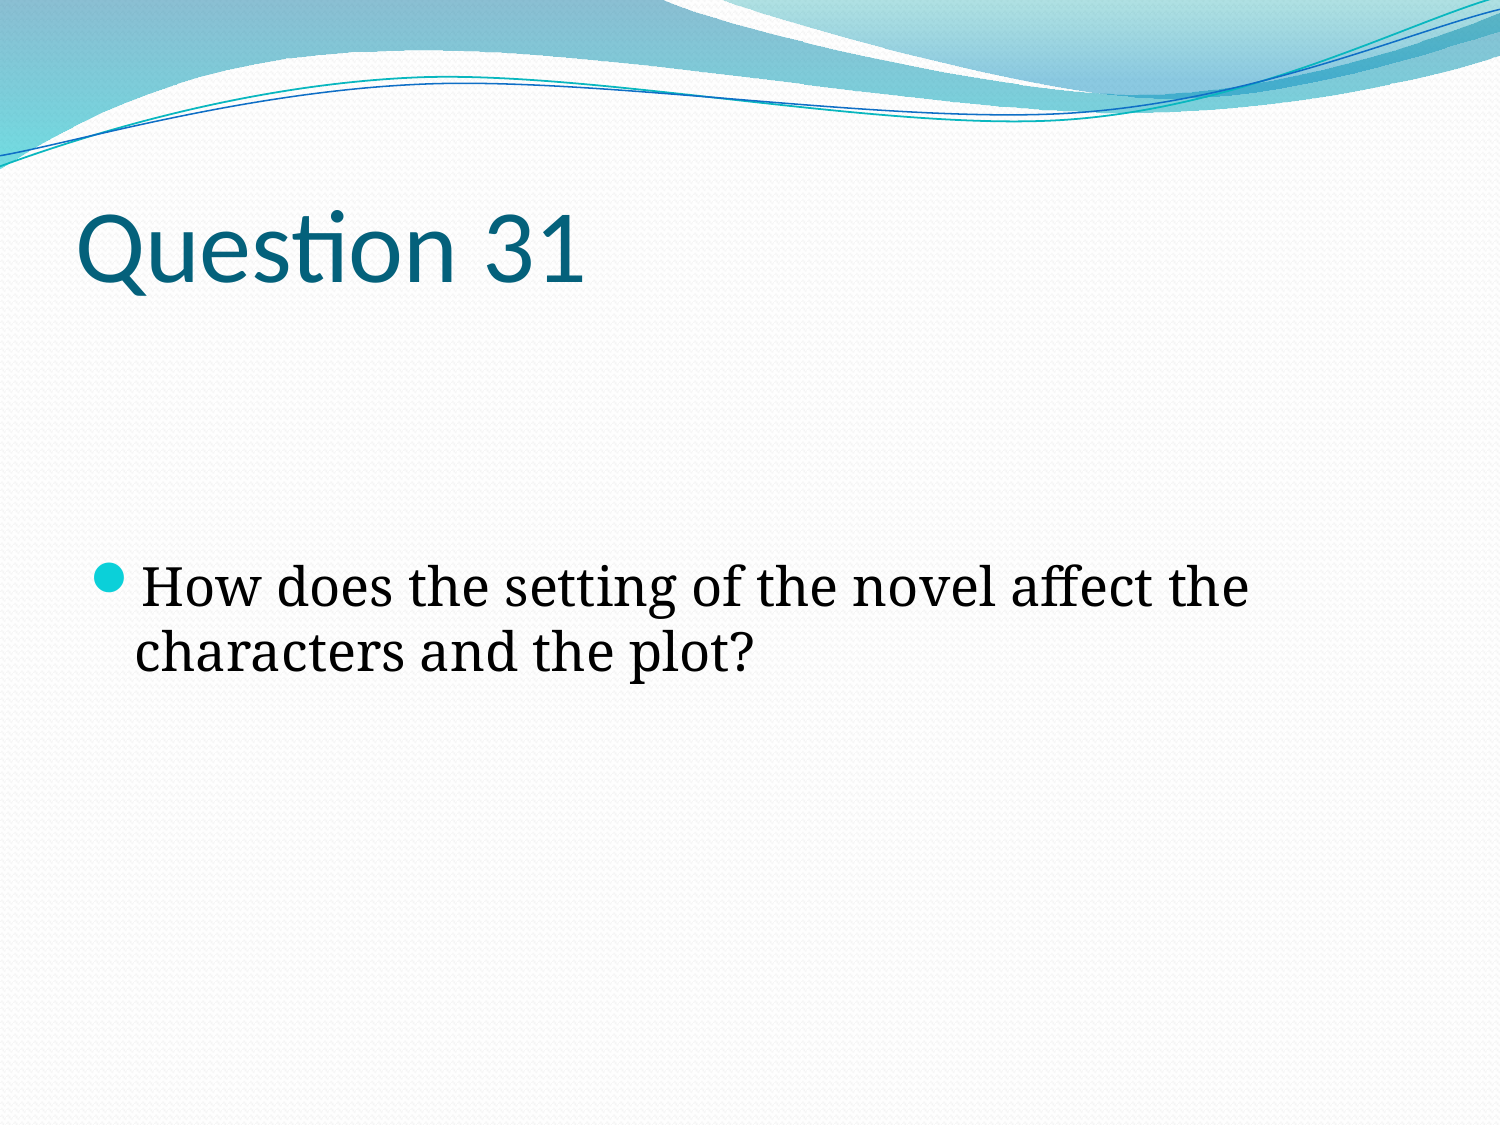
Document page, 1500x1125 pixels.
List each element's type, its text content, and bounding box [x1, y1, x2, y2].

title Question 31 [75, 115, 1425, 303]
list How does the setting of the novel affect the characters and the plot? [75, 317, 1425, 1038]
